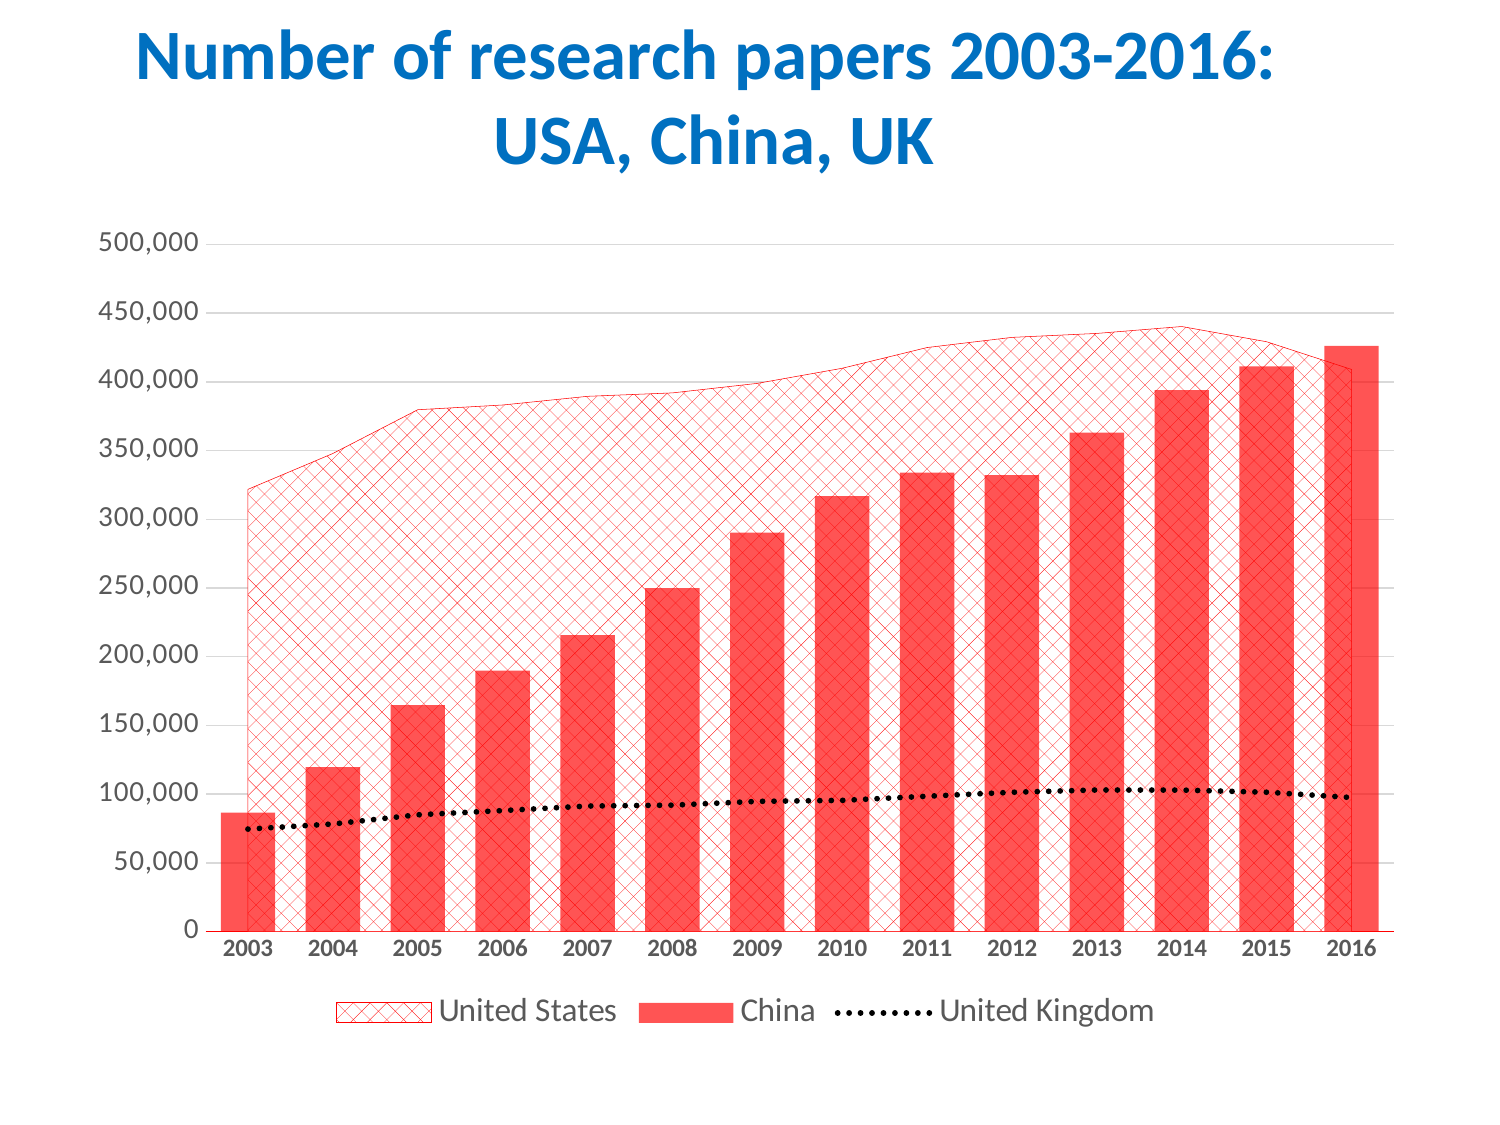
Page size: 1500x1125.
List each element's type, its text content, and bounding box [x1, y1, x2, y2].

chart [70, 212, 1422, 1037]
title Number of research papers 2003-2016: USA, China, UK [31, 0, 1382, 188]
